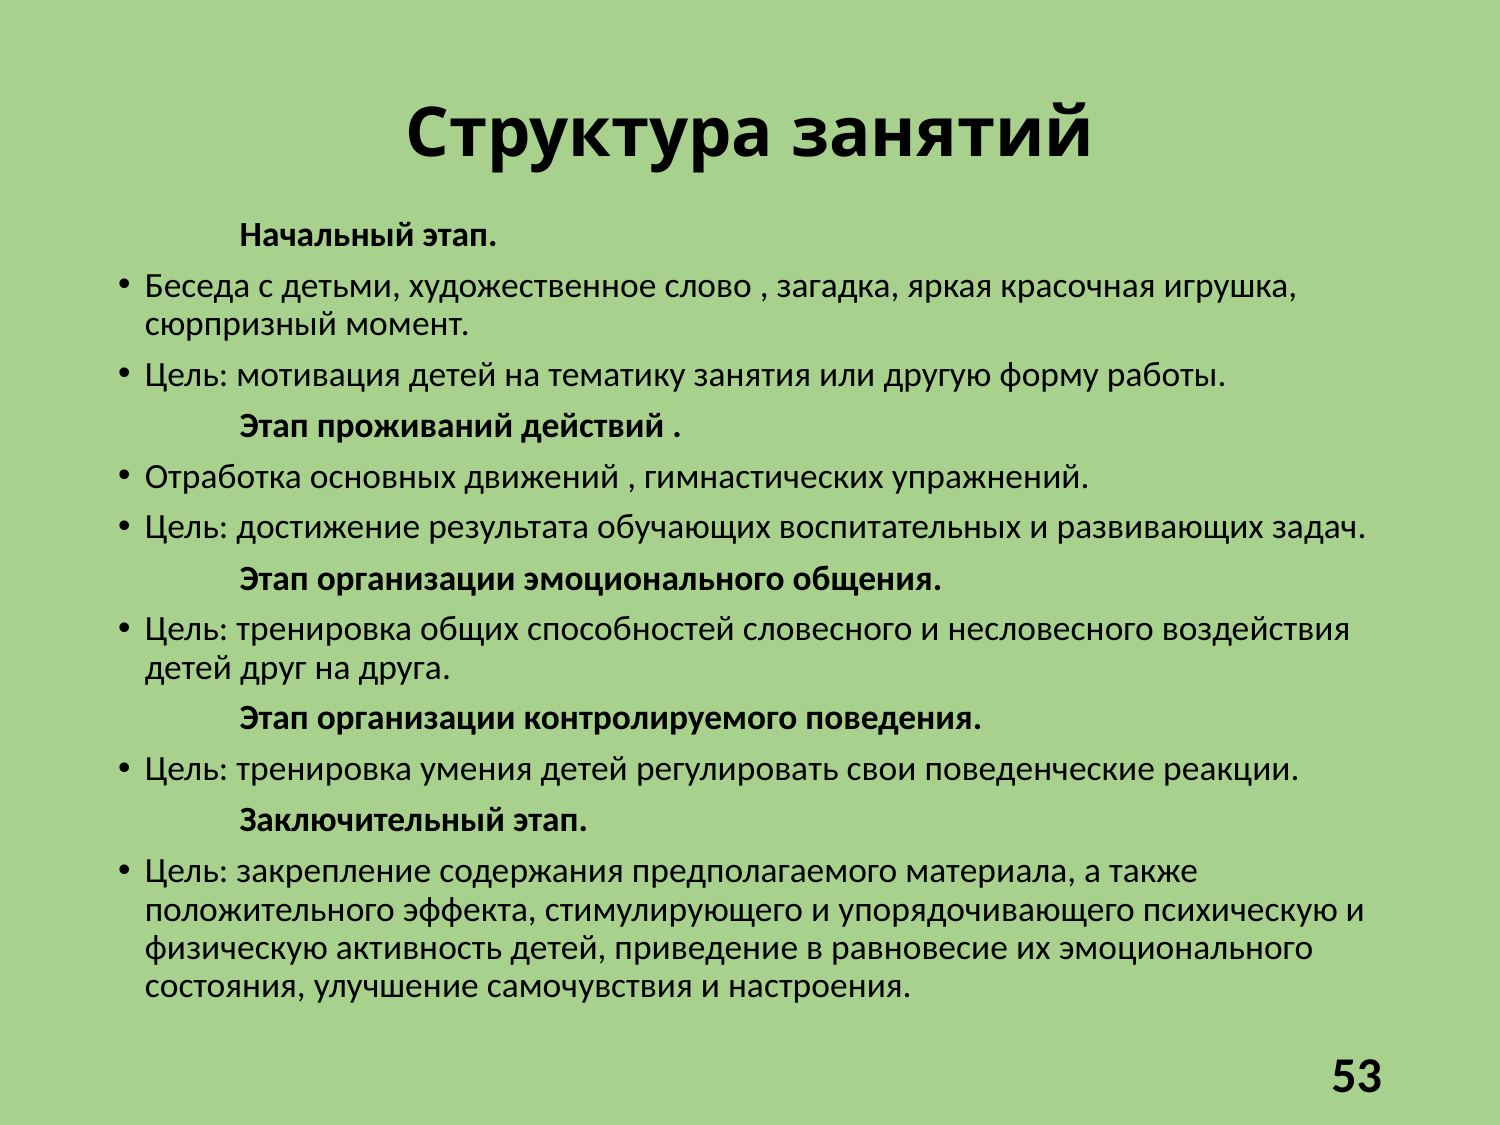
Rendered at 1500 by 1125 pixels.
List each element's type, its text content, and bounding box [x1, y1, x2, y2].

title Структура занятий [103, 59, 1397, 208]
list Начальный этап. Беседа с детьми, художественное слово , загадка, яркая красочная игрушка, сюрпризный момент. Цель: мотивация детей на тематику занятия или другую форму работы. Этап проживаний действий . Отработка основных движений , гимнастических упражнений. Цель: достижение результата обучающих воспитательных и развивающих задач. Этап организации эмоционального общения. Цель: тренировка общих способностей словесного и несловесного воздействия детей друг на друга. Этап организации контролируемого поведения. Цель: тренировка умения детей регулировать свои поведенческие реакции. Заключительный этап. Цель: закрепление содержания предполагаемого материала, а также положительного эффекта, стимулирующего и упорядочивающего психическую и физическую активность детей, приведение в равновесие их эмоционального состояния, улучшение самочувствия и настроения. [103, 208, 1397, 1014]
slide_number 53 [1059, 1042, 1397, 1103]
